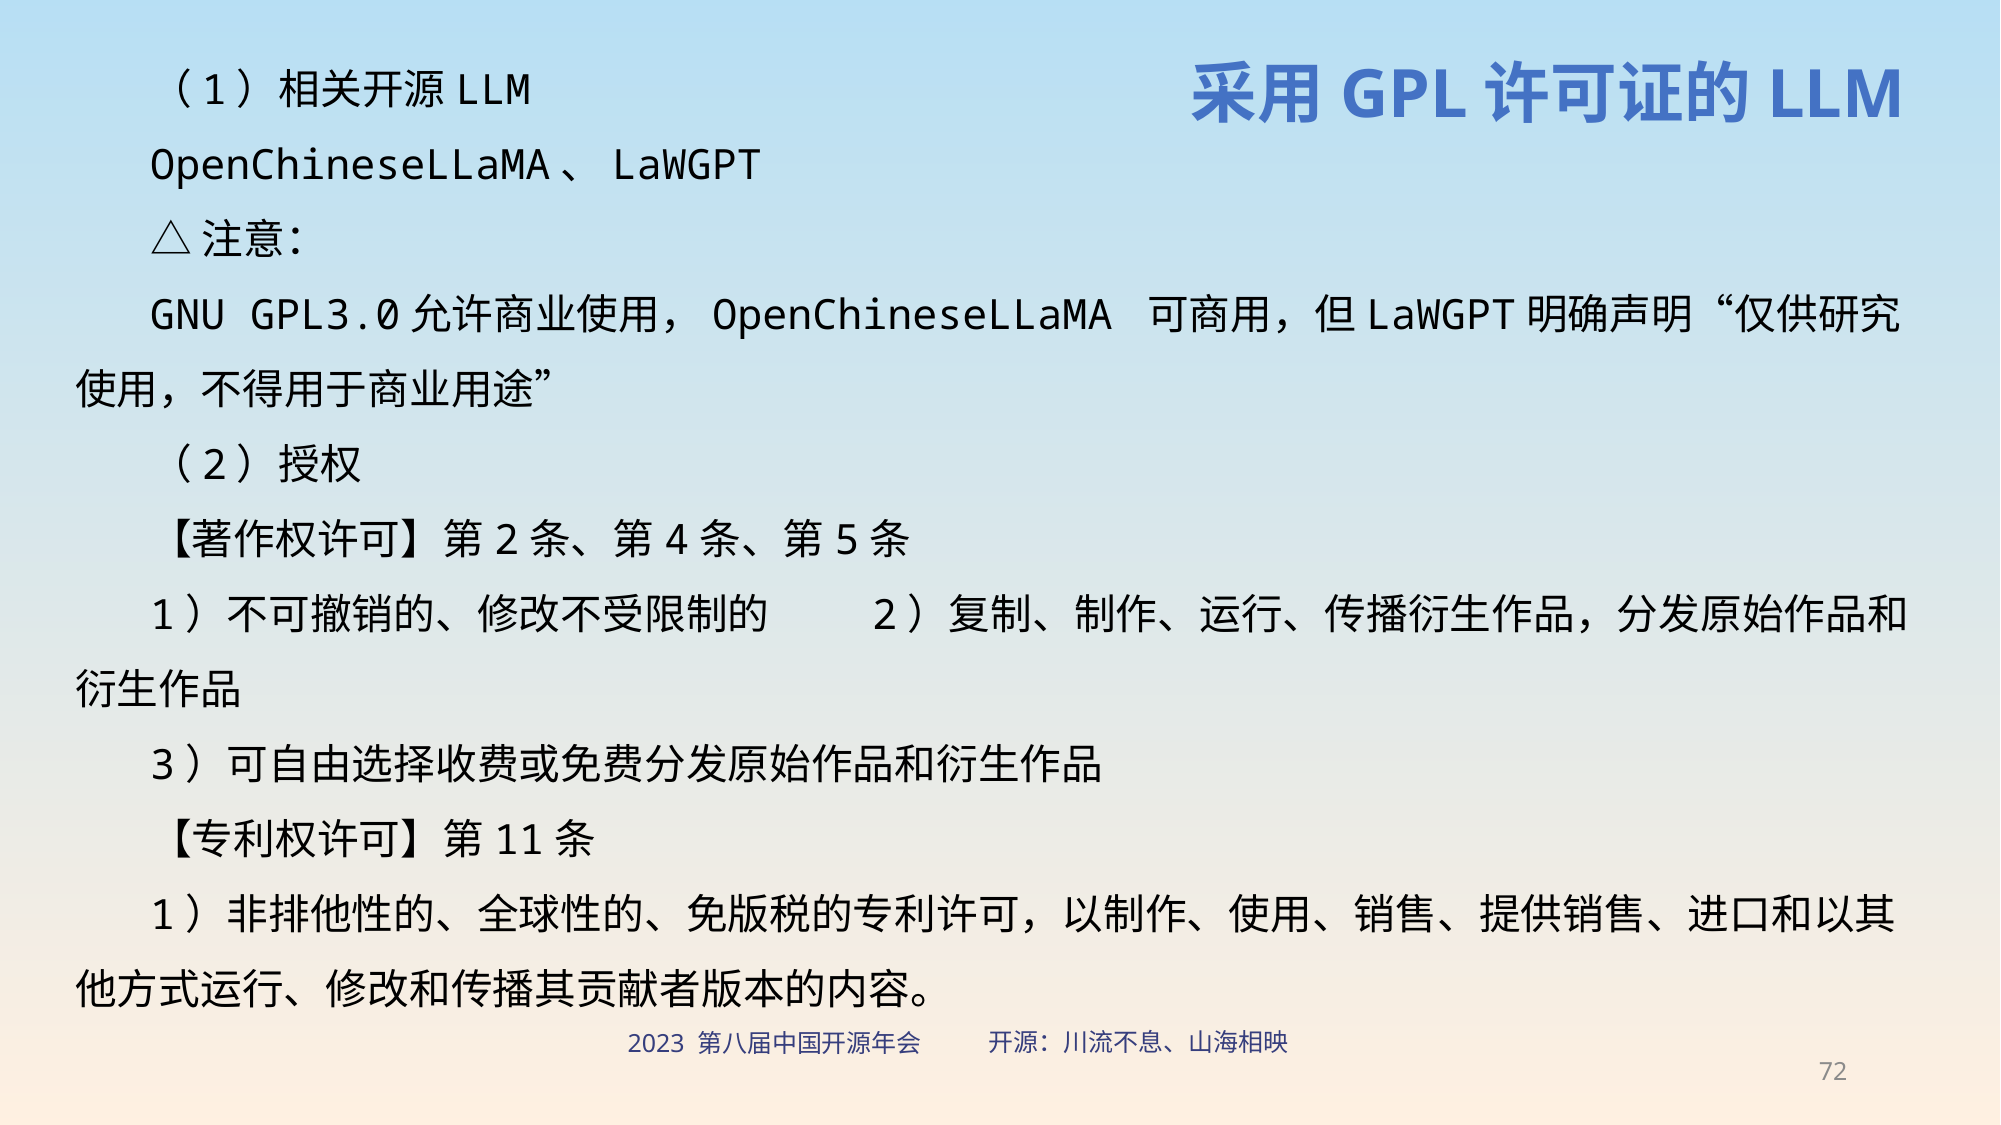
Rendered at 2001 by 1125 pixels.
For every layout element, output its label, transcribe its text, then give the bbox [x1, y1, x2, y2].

text_box （1）相关开源LLM OpenChineseLLaMA、LaWGPT △注意： GNU GPL3.0允许商业使用，OpenChineseLLaMA 可商用，但LaWGPT明确声明“仅供研究使用，不得用于商业用途” （2）授权 【著作权许可】第2条、第4条、第5条 1）不可撤销的、修改不受限制的 2）复制、制作、运行、传播衍生作品，分发原始作品和衍生作品 3）可自由选择收费或免费分发原始作品和衍生作品 【专利权许可】第11条 1）非排他性的、全球性的、免版税的专利许可，以制作、使用、销售、提供销售、进口和以其他方式运行、修改和传播其贡献者版本的内容。 [75, 37, 1925, 1013]
text_box 采用GPL许可证的LLM [999, 59, 1906, 136]
slide_number 72 [1412, 1042, 1863, 1103]
